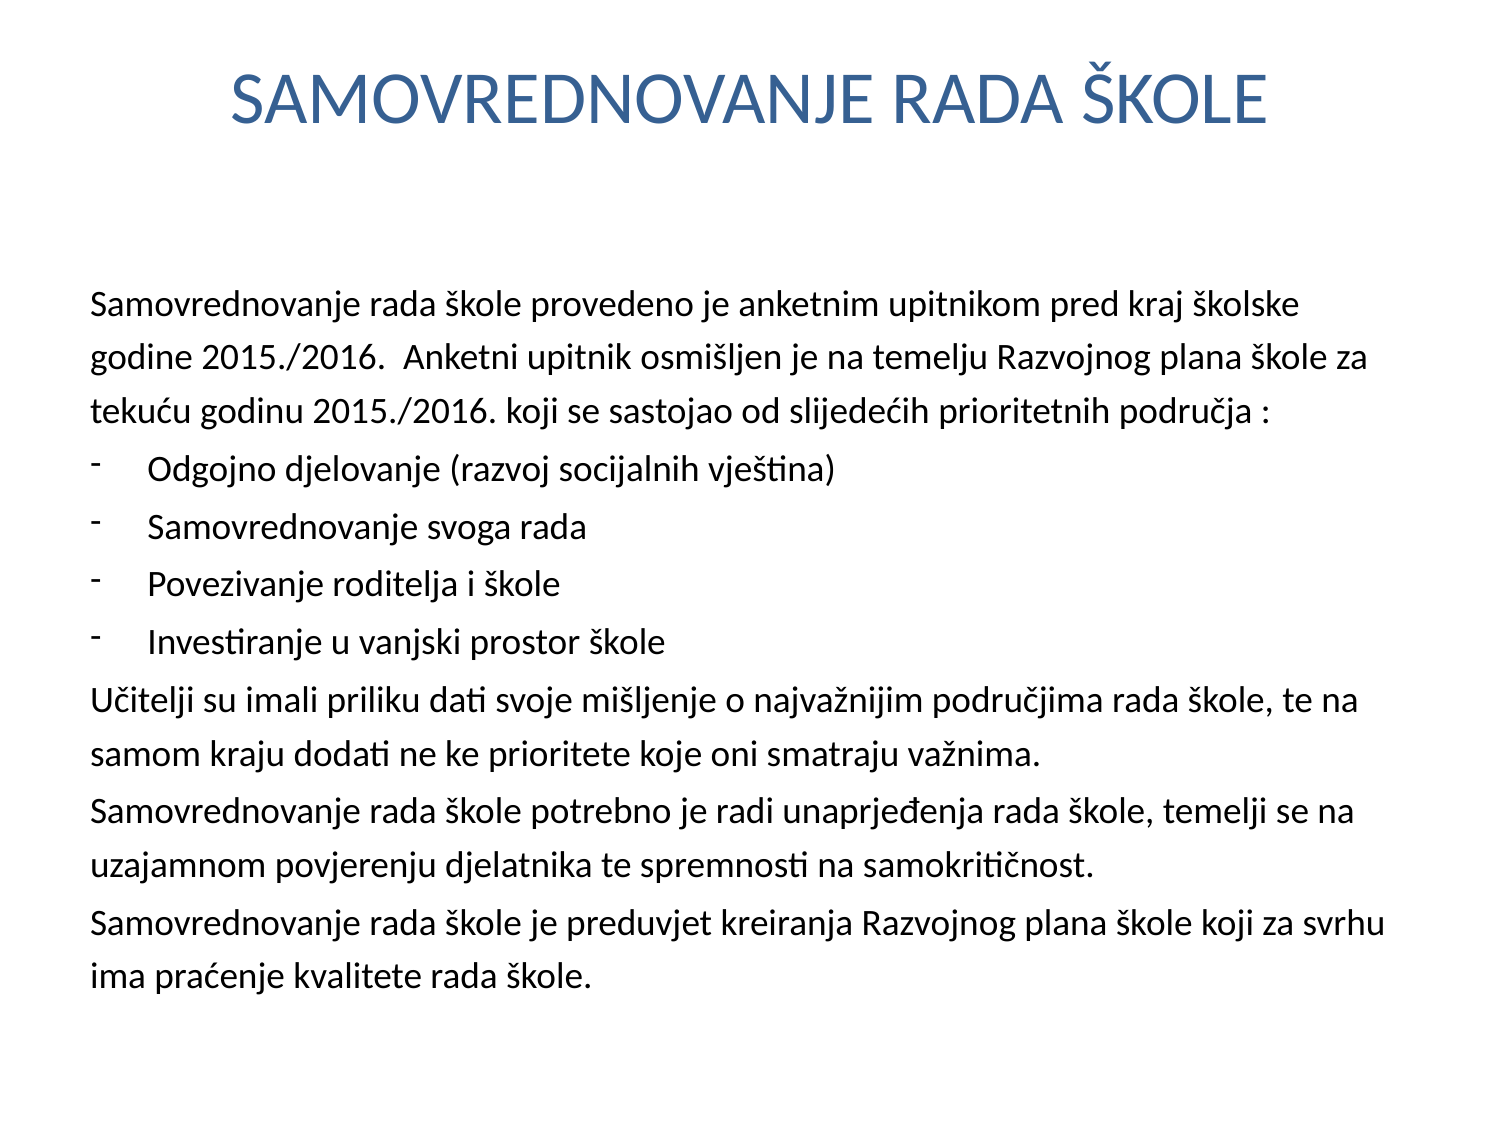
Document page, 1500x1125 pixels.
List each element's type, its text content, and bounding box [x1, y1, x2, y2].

list Samovrednovanje rada škole provedeno je anketnim upitnikom pred kraj školske godine 2015./2016. Anketni upitnik osmišljen je na temelju Razvojnog plana škole za tekuću godinu 2015./2016. koji se sastojao od slijedećih prioritetnih područja : Odgojno djelovanje (razvoj socijalnih vještina) Samovrednovanje svoga rada Povezivanje roditelja i škole Investiranje u vanjski prostor škole Učitelji su imali priliku dati svoje mišljenje o najvažnijim područjima rada škole, te na samom kraju dodati ne ke prioritete koje oni smatraju važnima. Samovrednovanje rada škole potrebno je radi unaprjeđenja rada škole, temelji se na uzajamnom povjerenju djelatnika te spremnosti na samokritičnost. Samovrednovanje rada škole je preduvjet kreiranja Razvojnog plana škole koji za svrhu ima praćenje kvalitete rada škole. [75, 262, 1425, 1005]
title SAMOVREDNOVANJE RADA ŠKOLE [75, 45, 1425, 233]
